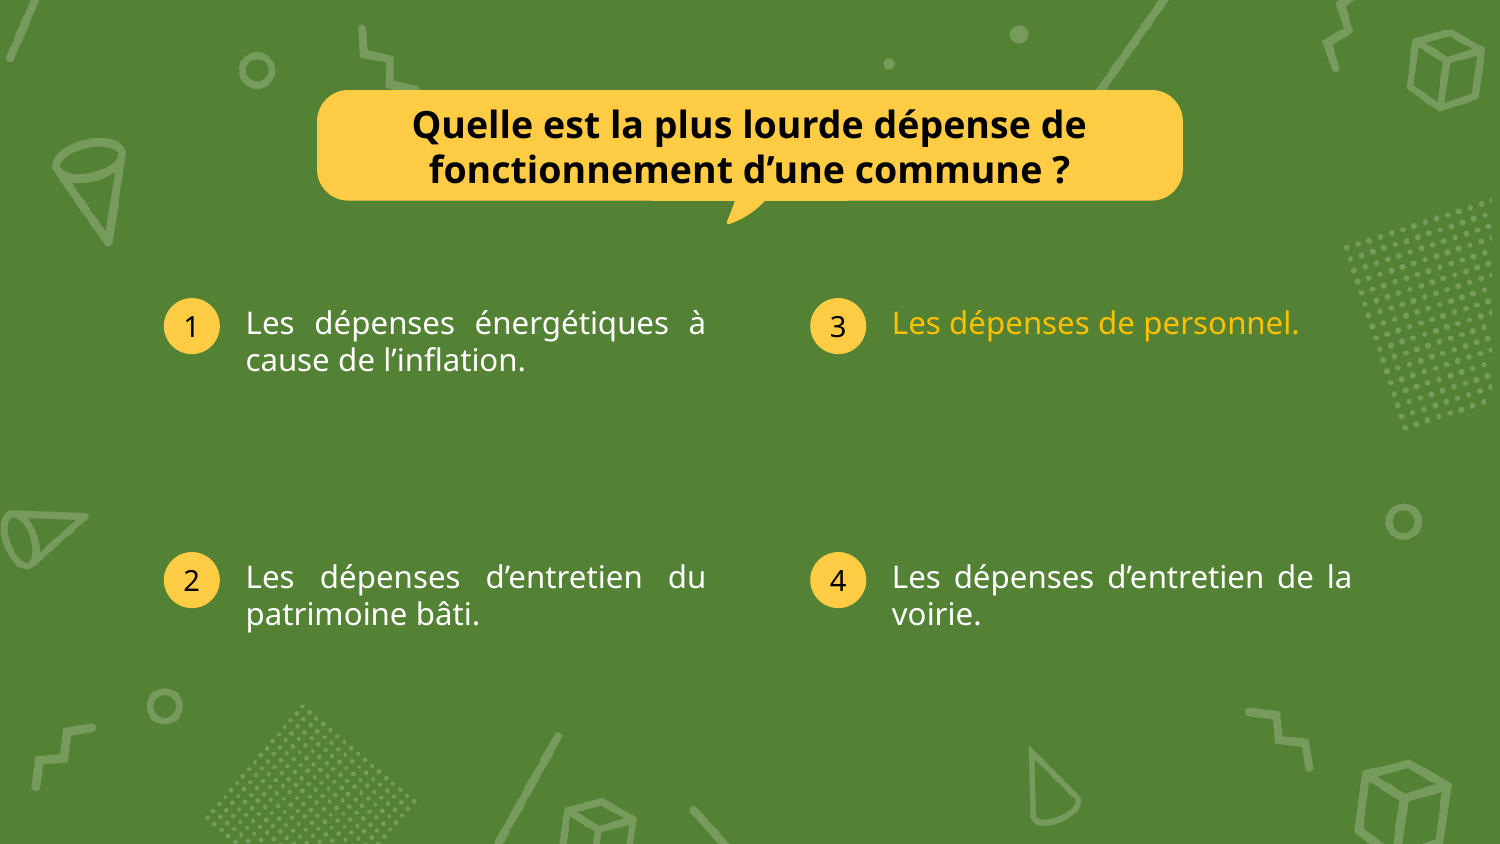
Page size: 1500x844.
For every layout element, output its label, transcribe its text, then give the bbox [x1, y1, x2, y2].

text_box 2 [163, 552, 220, 609]
text_box Quelle est la plus lourde dépense de fonctionnement d’une commune ? [317, 90, 1183, 225]
picture [0, 0, 1500, 844]
text_box 4 [810, 552, 867, 609]
text_box Les dépenses d’entretien du patrimoine bâti. [234, 551, 718, 601]
text_box Les dépenses d’entretien de la voirie. [880, 551, 1365, 601]
text_box Les dépenses énergétiques à cause de l’inflation. [234, 297, 718, 347]
text_box Les dépenses de personnel. [880, 297, 1365, 347]
text_box 1 [163, 298, 220, 355]
text_box 3 [810, 298, 867, 355]
